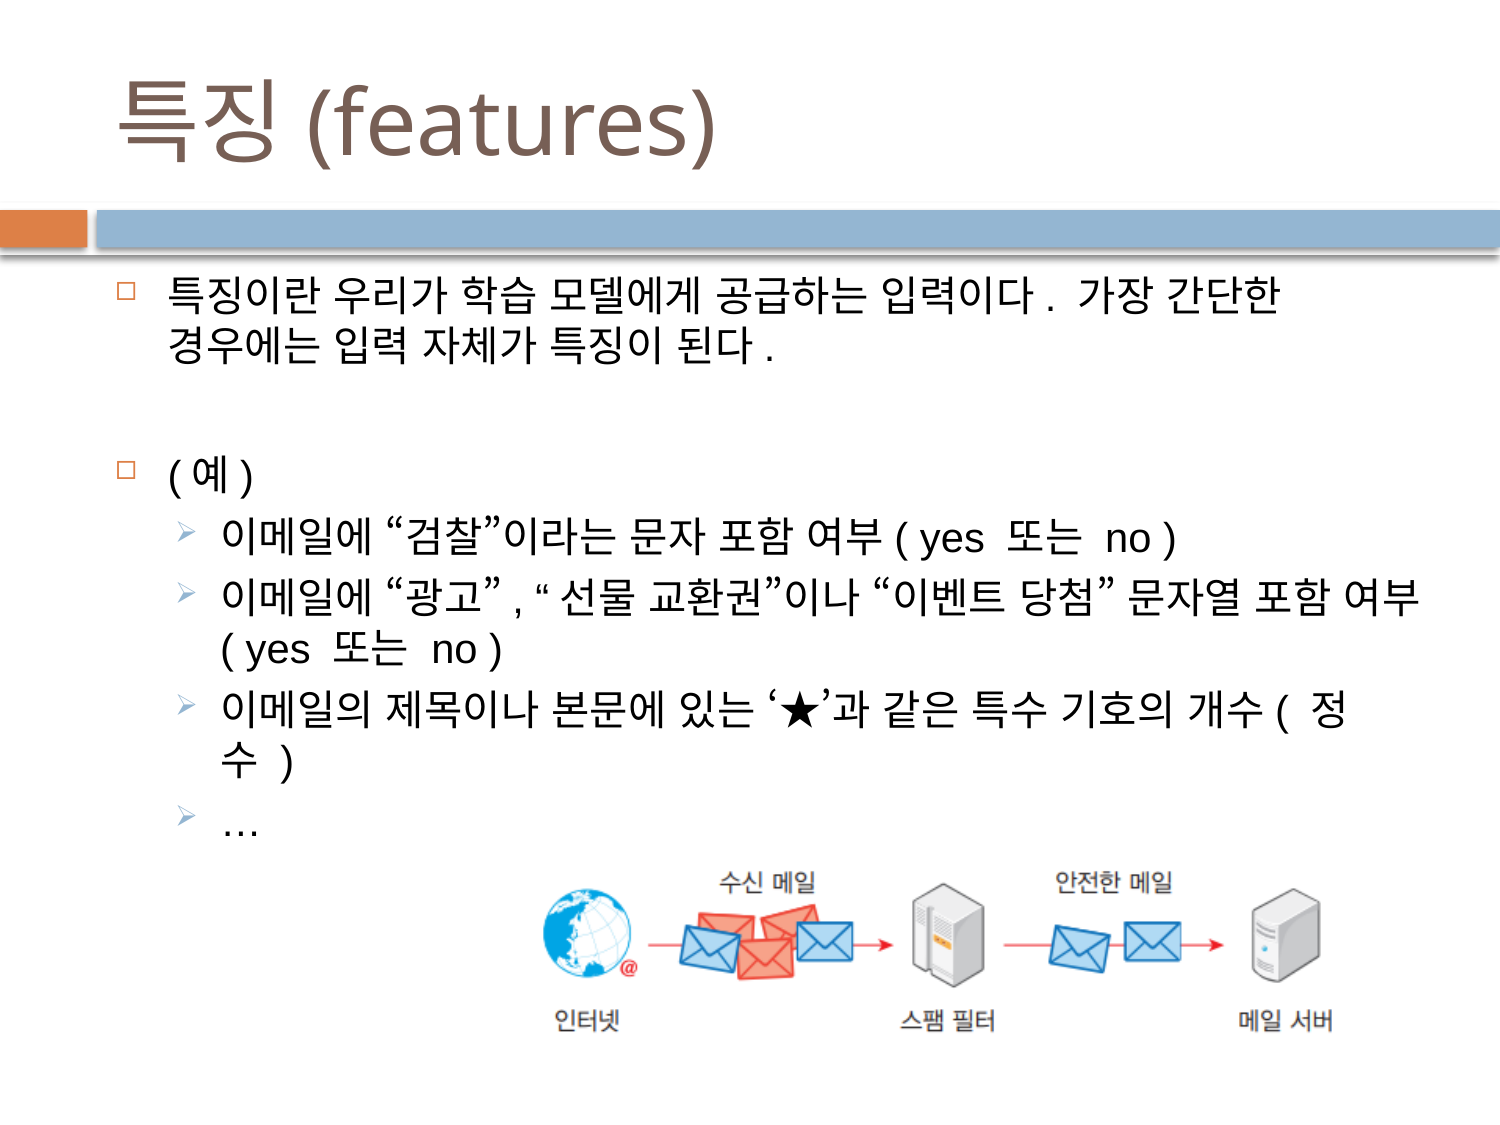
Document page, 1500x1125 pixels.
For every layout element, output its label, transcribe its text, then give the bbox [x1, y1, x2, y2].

title 특징(features) [100, 37, 1438, 200]
picture [481, 815, 1371, 1063]
list 특징이란 우리가 학습 모델에게 공급하는 입력이다. 가장 간단한 경우에는 입력 자체가 특징이 된다. (예) 이메일에 “검찰”이라는 문자 포함 여부( yes 또는 no ) 이메일에 “광고”, “선물 교환권”이나 “이벤트 당첨” 문자열 포함 여부( yes 또는 no ) 이메일의 제목이나 본문에 있는 ‘★’과 같은 특수 기호의 개수( 정수 ) … [100, 262, 1438, 1000]
